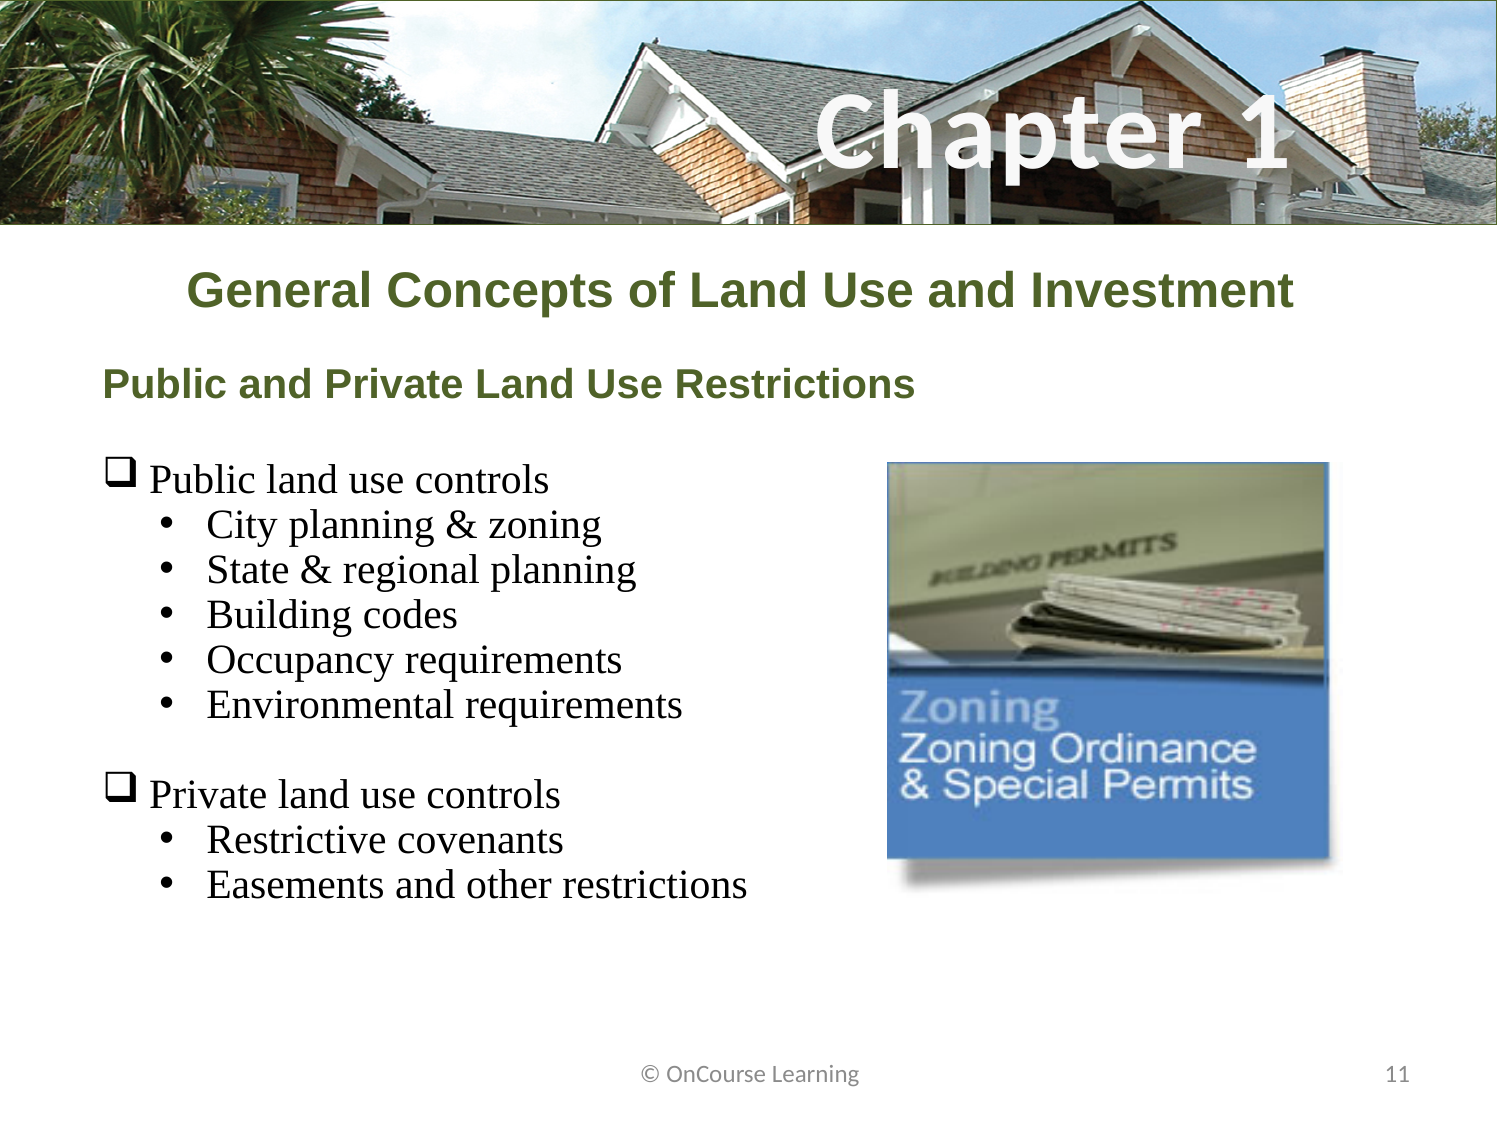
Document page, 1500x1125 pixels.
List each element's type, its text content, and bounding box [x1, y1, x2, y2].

picture [0, 0, 1497, 226]
text_box General Concepts of Land Use and Investment [18, 250, 1463, 325]
slide_number 11 [1074, 1042, 1425, 1103]
picture [887, 462, 1343, 901]
footer © OnCourse Learning [512, 1042, 988, 1103]
text_box Public and Private Land Use Restrictions Public land use controls City planning & zoning State & regional planning Building codes Occupancy requirements Environmental requirements Private land use controls Restrictive covenants Easements and other restrictions [87, 349, 1400, 915]
